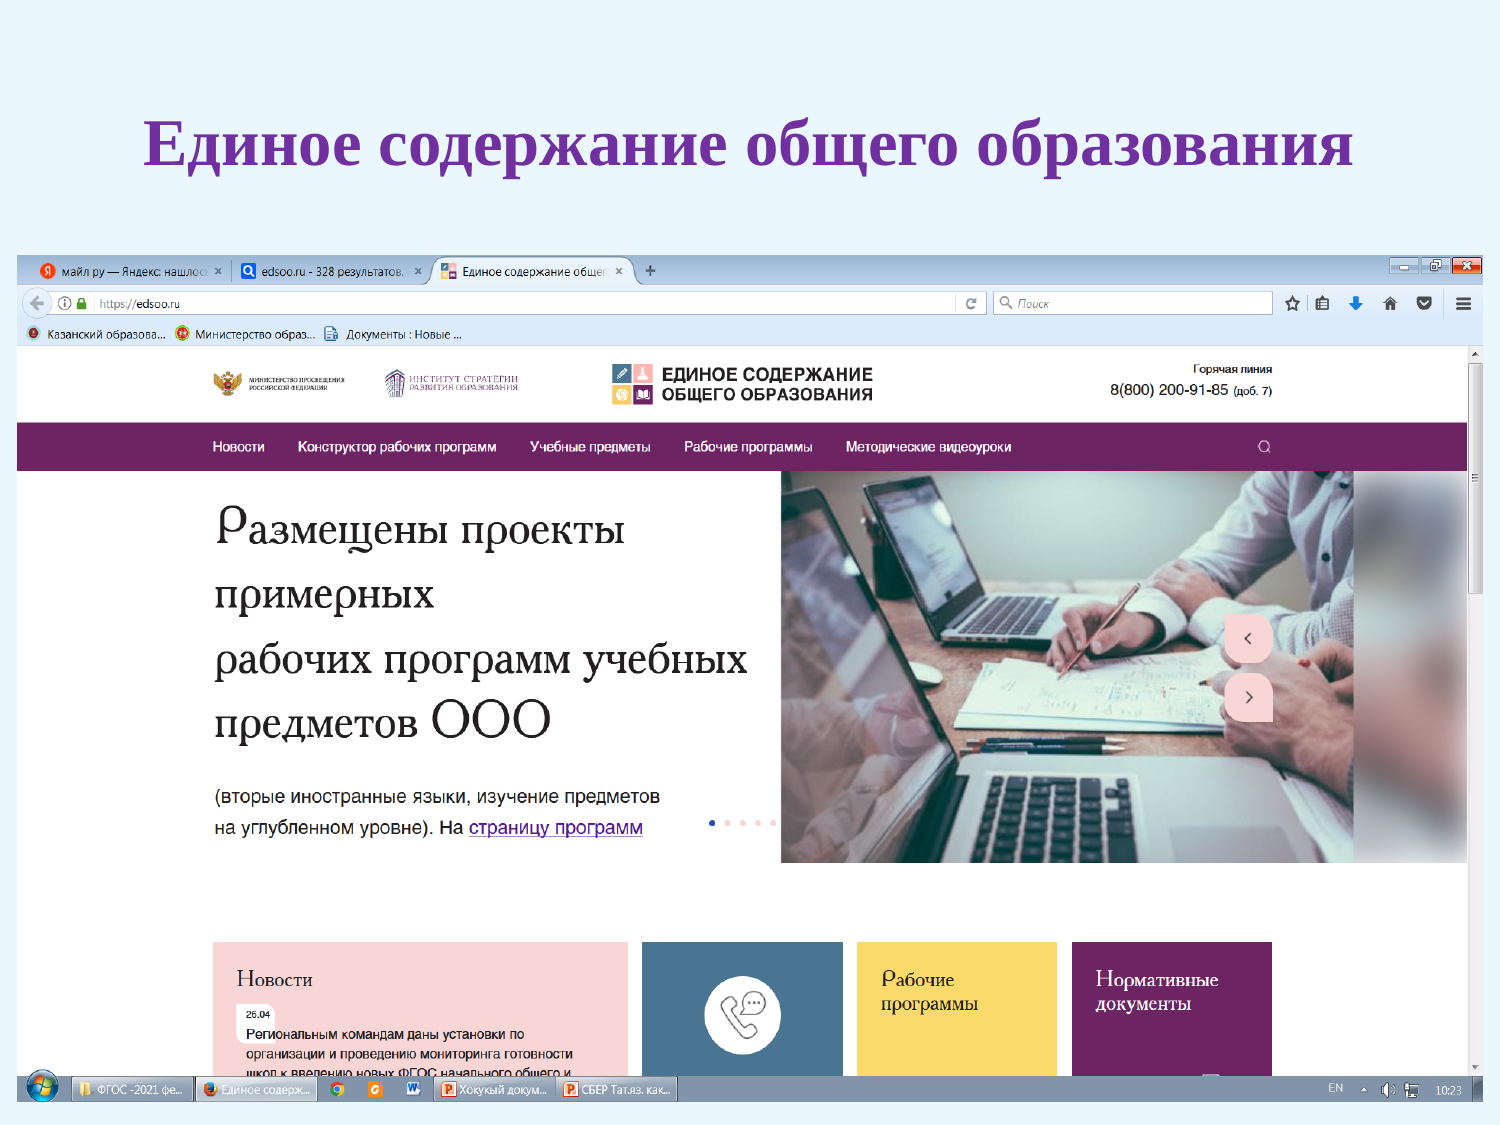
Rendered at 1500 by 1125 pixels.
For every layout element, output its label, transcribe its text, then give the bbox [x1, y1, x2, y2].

picture [17, 255, 1483, 1102]
title Единое содержание общего образования [75, 45, 1425, 233]
